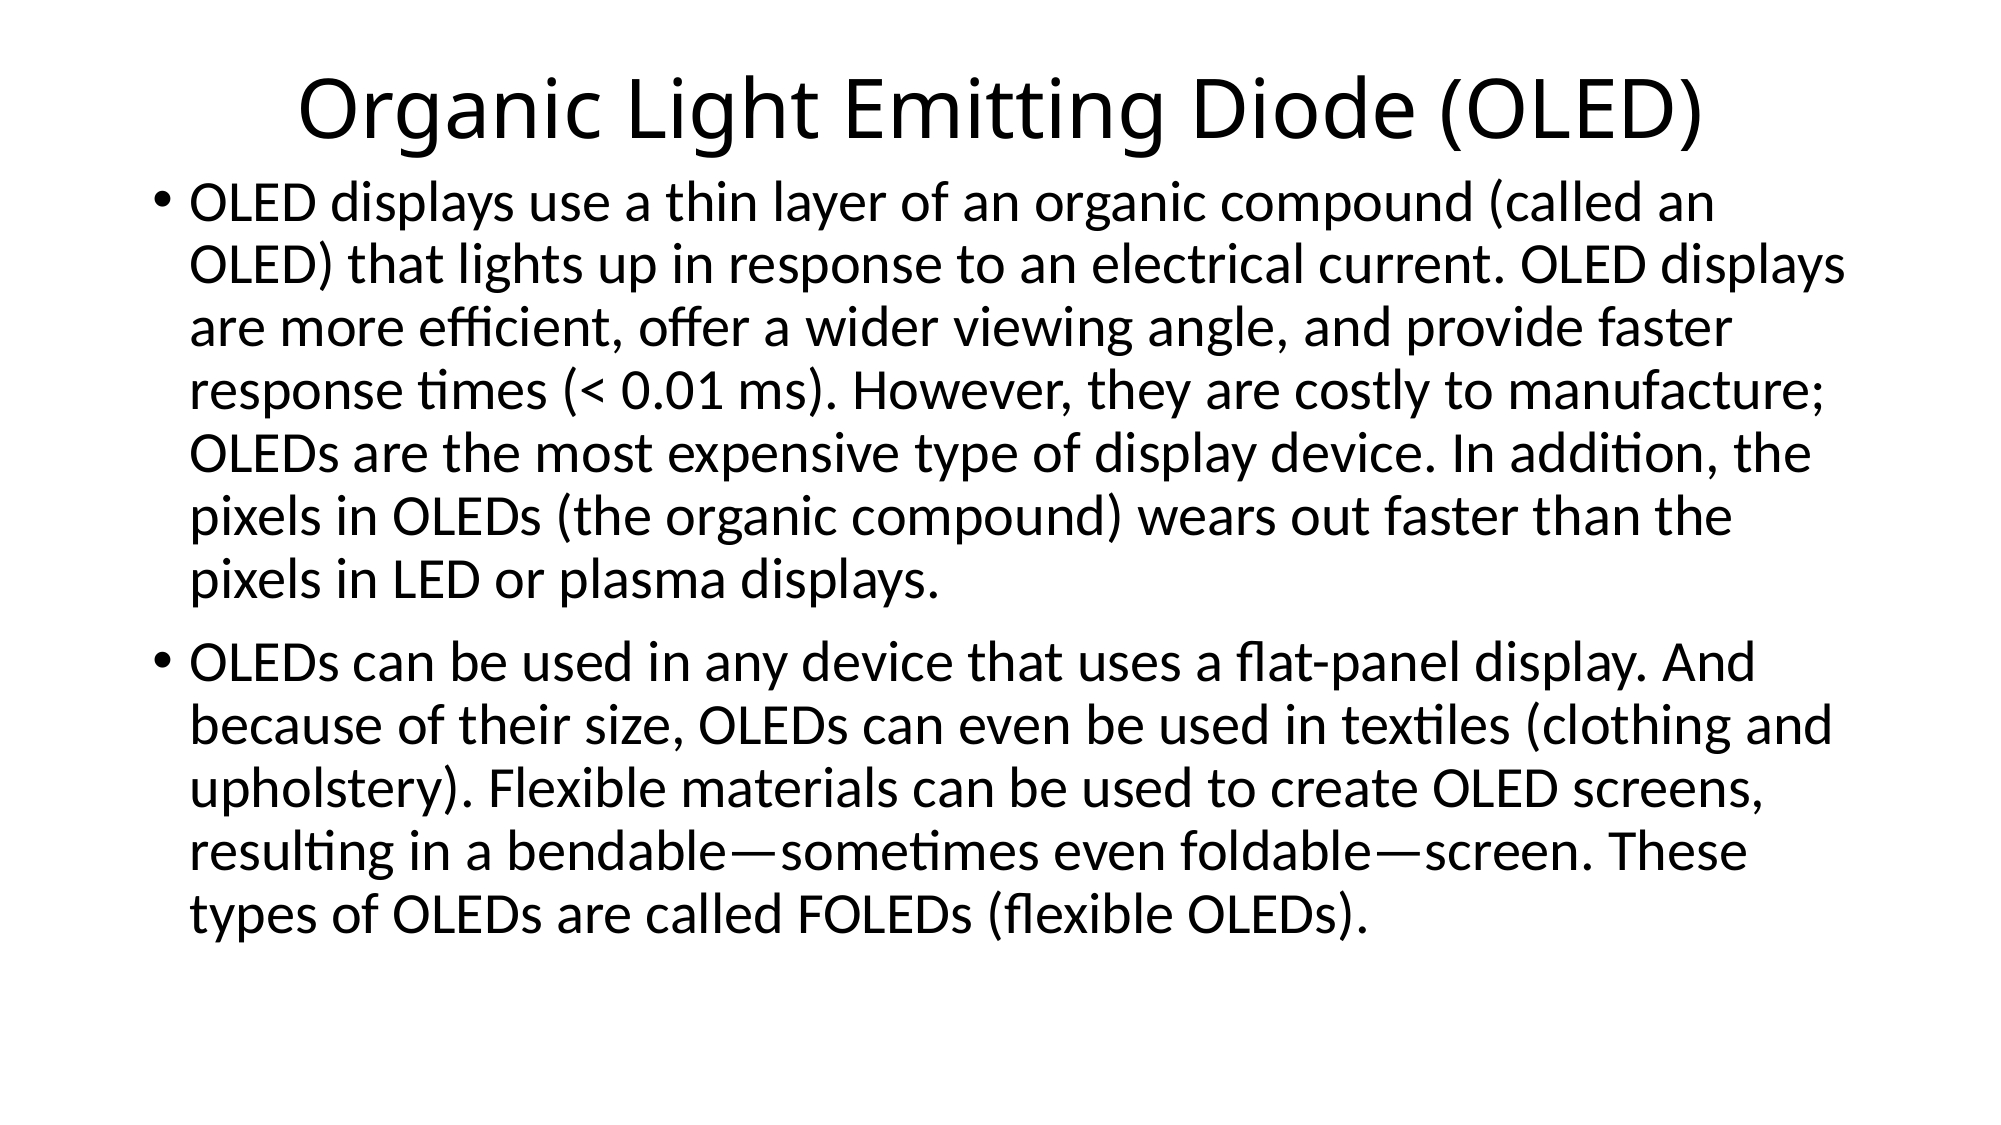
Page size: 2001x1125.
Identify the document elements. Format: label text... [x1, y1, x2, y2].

title Organic Light Emitting Diode (OLED) [137, 59, 1863, 163]
list OLED displays use a thin layer of an organic compound (called an OLED) that lights up in response to an electrical current. OLED displays are more efficient, offer a wider viewing angle, and provide faster response times (< 0.01 ms). However, they are costly to manufacture; OLEDs are the most expensive type of display device. In addition, the pixels in OLEDs (the organic compound) wears out faster than the pixels in LED or plasma displays. OLEDs can be used in any device that uses a flat-panel display. And because of their size, OLEDs can even be used in textiles (clothing and upholstery). Flexible materials can be used to create OLED screens, resulting in a bendable—sometimes even foldable—screen. These types of OLEDs are called FOLEDs (flexible OLEDs). [137, 163, 1863, 1014]
